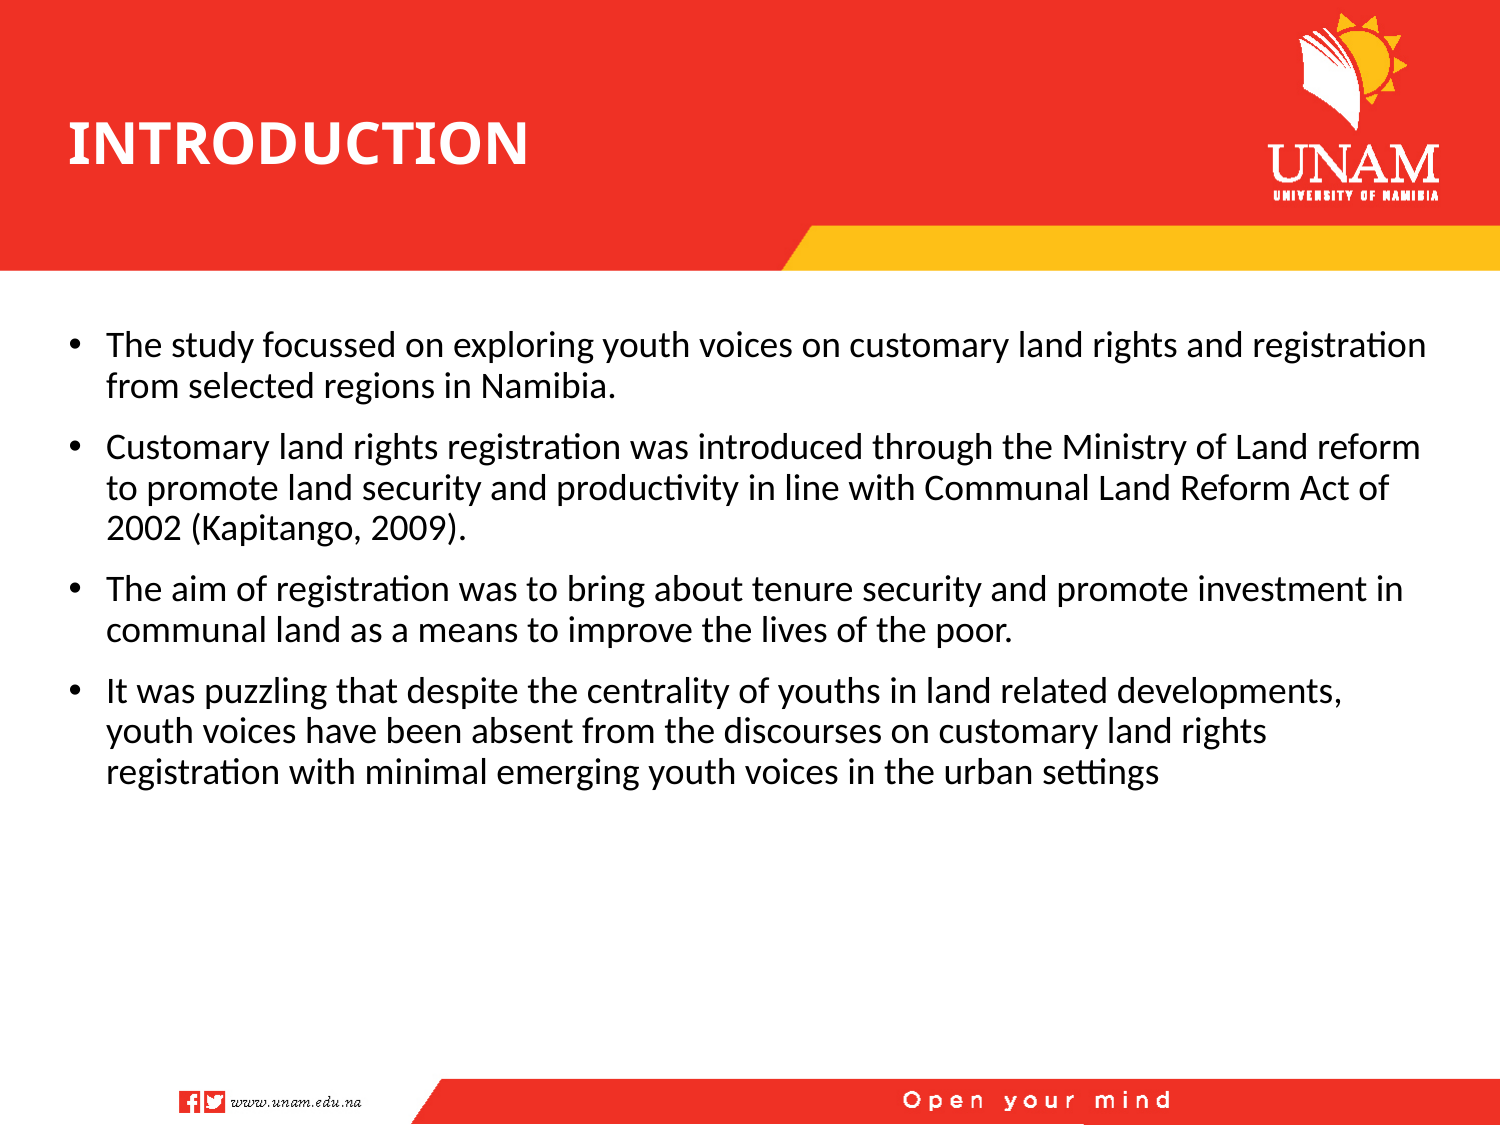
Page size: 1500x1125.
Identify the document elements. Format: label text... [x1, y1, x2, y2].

list The study focussed on exploring youth voices on customary land rights and registration from selected regions in Namibia. Customary land rights registration was introduced through the Ministry of Land reform to promote land security and productivity in line with Communal Land Reform Act of 2002 (Kapitango, 2009). The aim of registration was to bring about tenure security and promote investment in communal land as a means to improve the lives of the poor. It was puzzling that despite the centrality of youths in land related developments, youth voices have been absent from the discourses on customary land rights registration with minimal emerging youth voices in the urban settings [53, 318, 1453, 1041]
title INTRODUCTION [53, 75, 1241, 215]
picture [0, 0, 1500, 1125]
